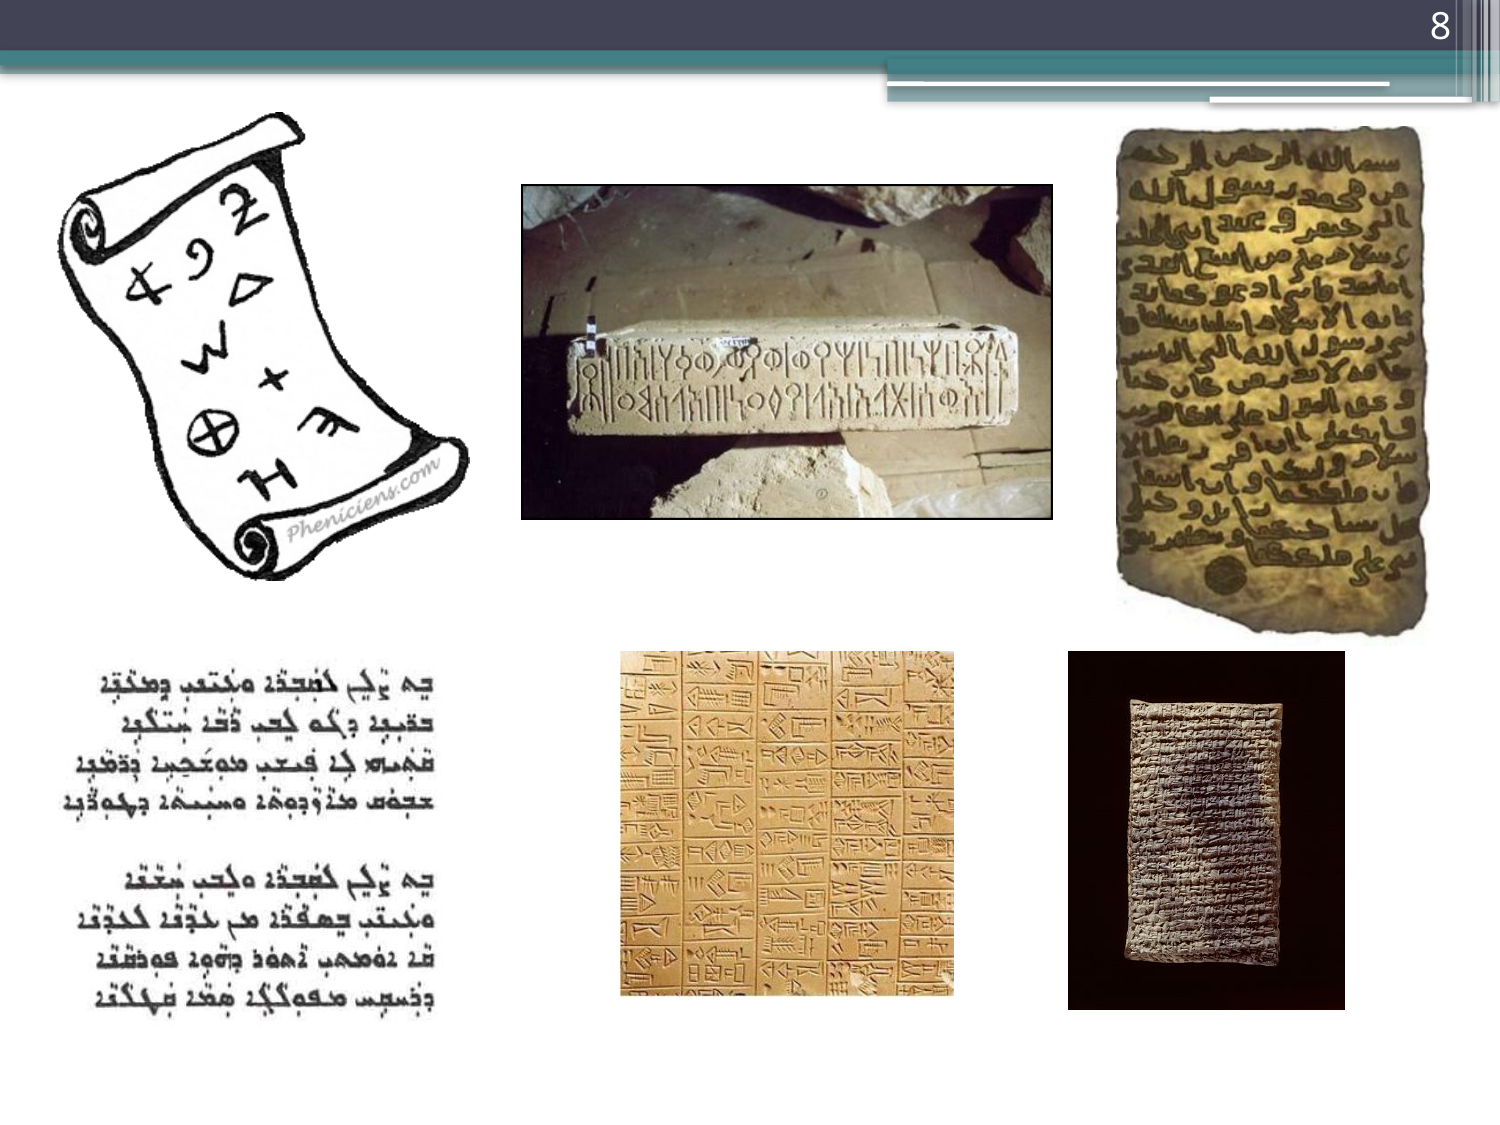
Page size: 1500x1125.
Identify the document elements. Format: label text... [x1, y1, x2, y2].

picture [57, 649, 455, 1029]
picture [56, 111, 470, 582]
picture [521, 184, 1053, 520]
picture [1115, 126, 1431, 646]
picture [1068, 651, 1345, 1010]
picture [620, 651, 954, 997]
slide_number 8 [1341, 0, 1466, 61]
